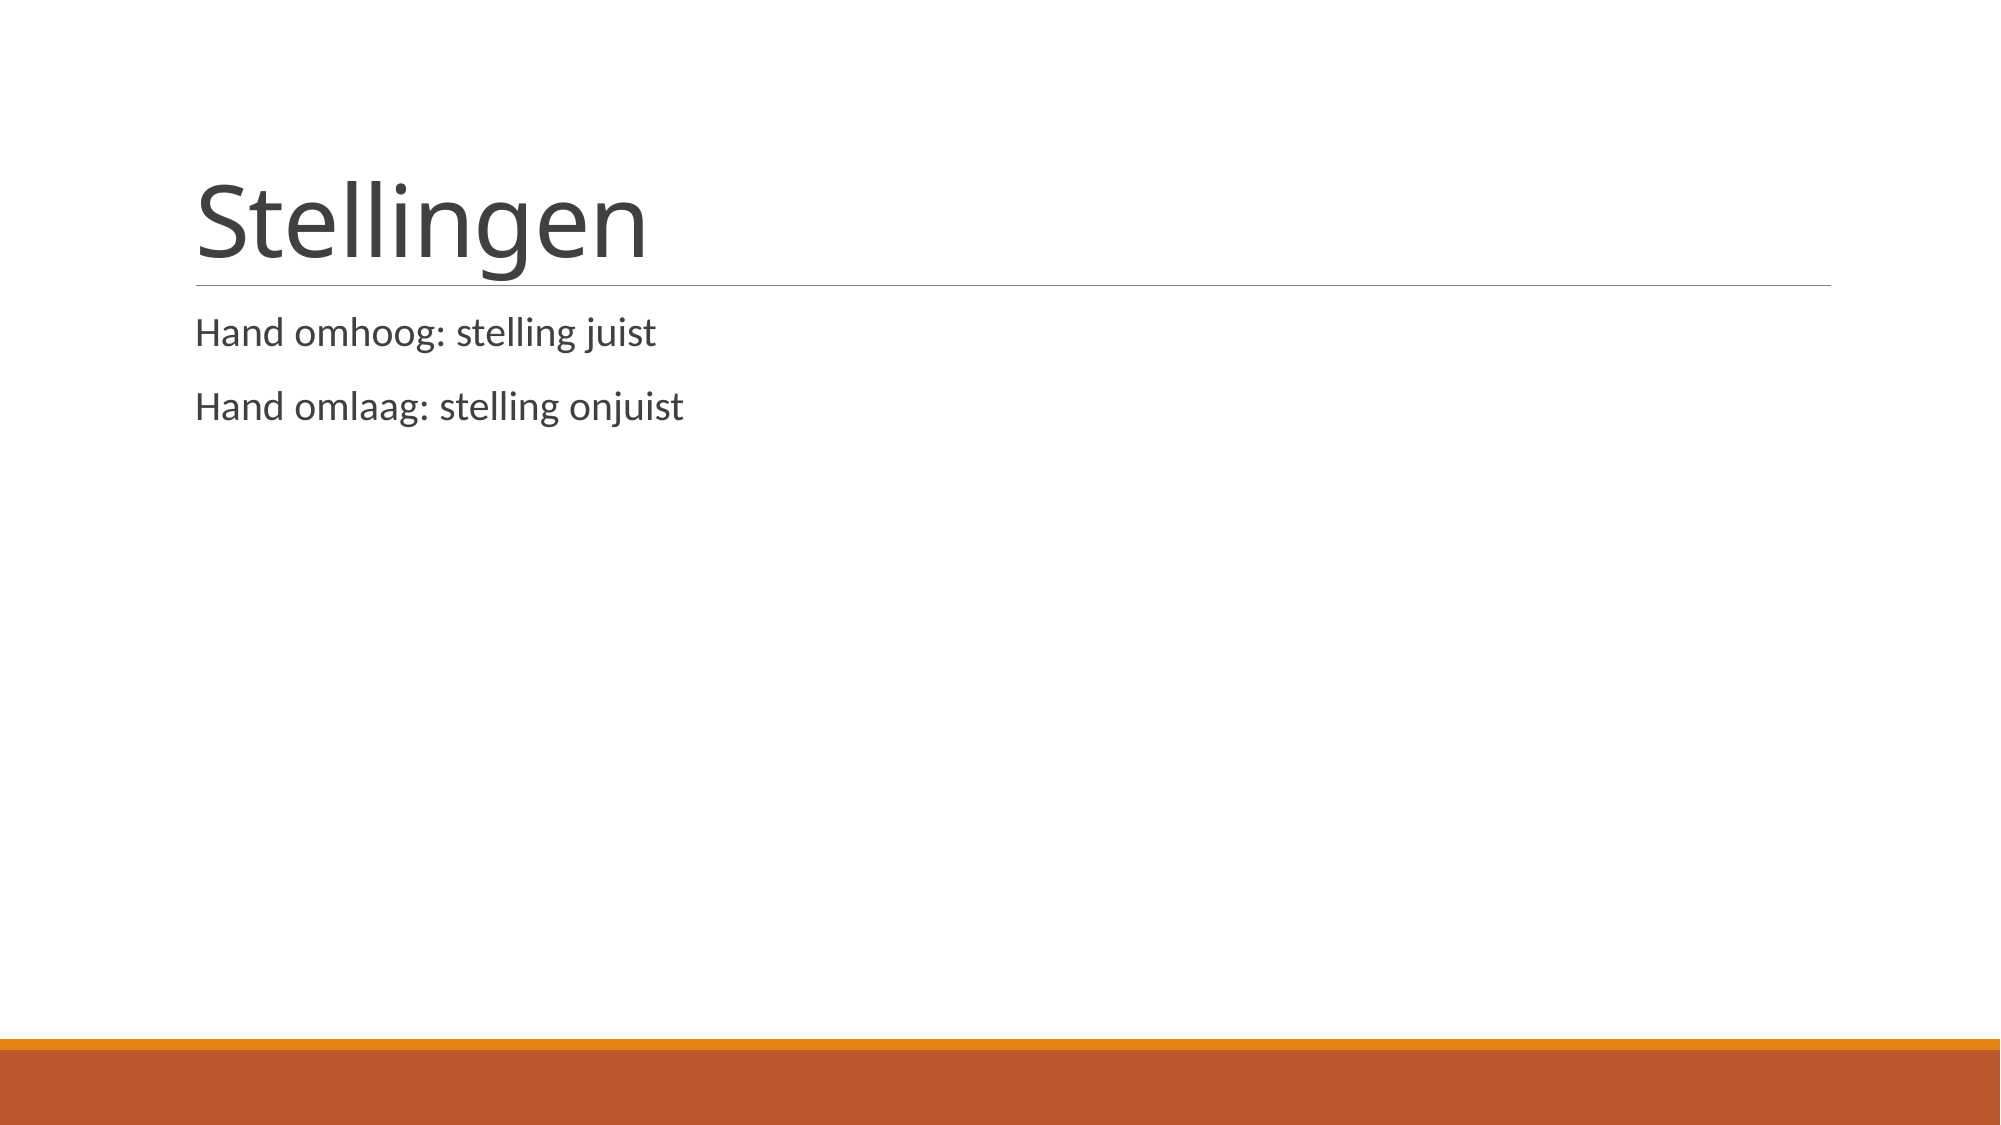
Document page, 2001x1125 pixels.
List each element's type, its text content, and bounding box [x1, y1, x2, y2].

title Stellingen [180, 47, 1830, 285]
list Hand omhoog: stelling juist Hand omlaag: stelling onjuist [180, 302, 1830, 963]
